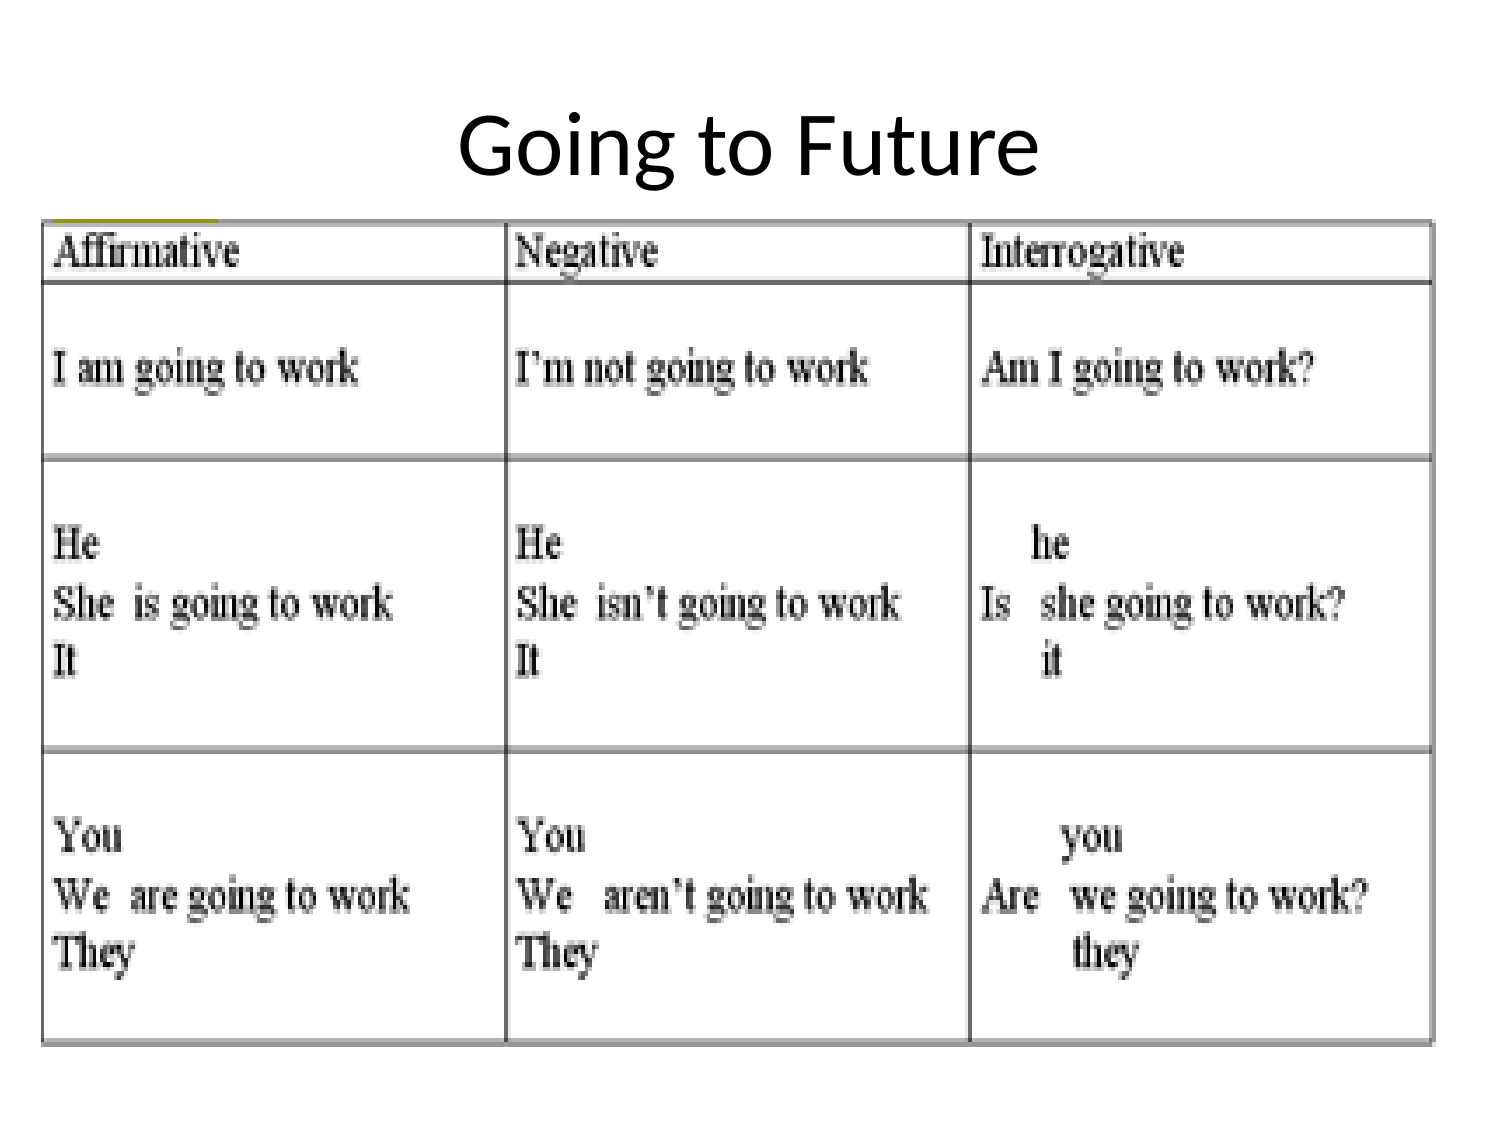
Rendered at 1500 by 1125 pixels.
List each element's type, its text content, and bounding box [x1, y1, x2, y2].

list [41, 219, 1436, 1047]
title Going to Future [75, 45, 1425, 218]
